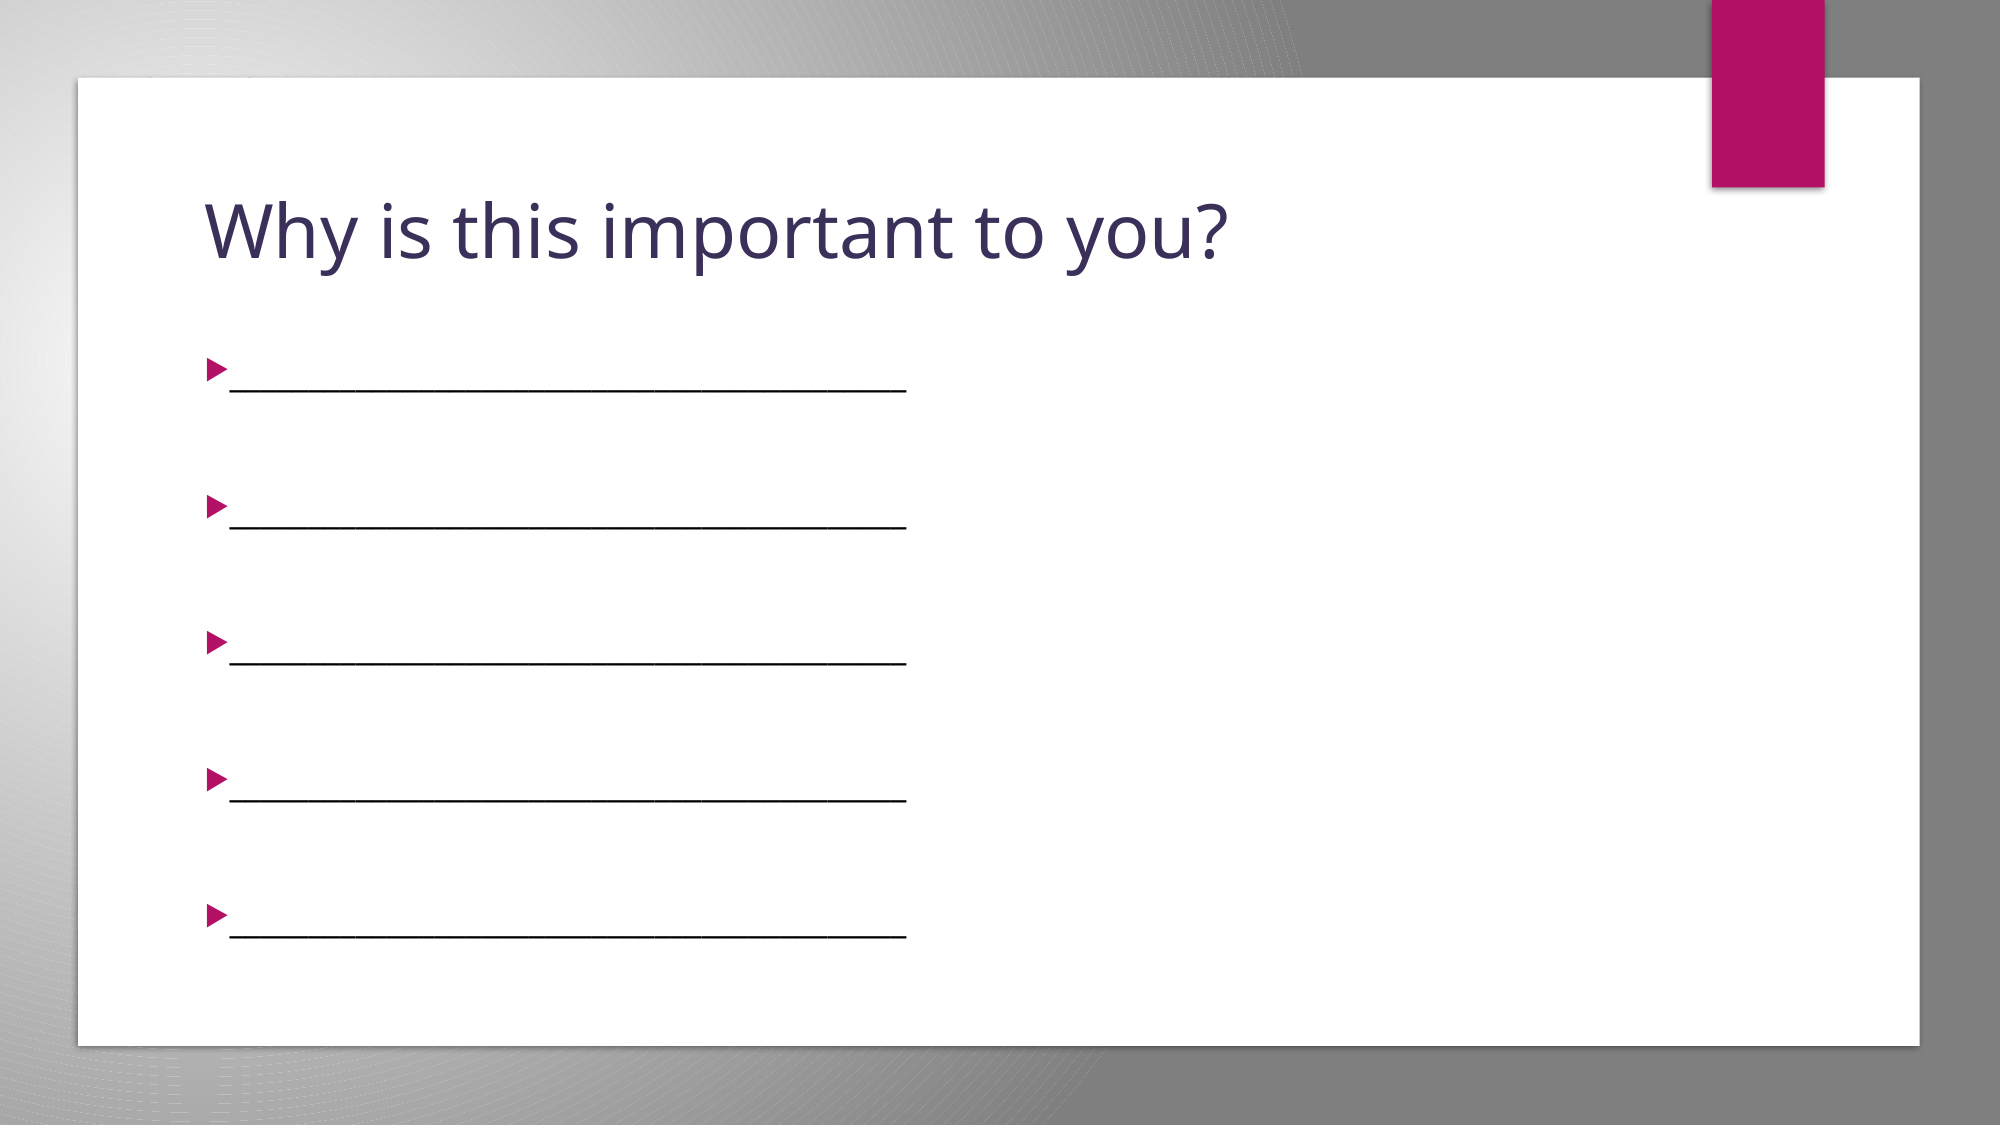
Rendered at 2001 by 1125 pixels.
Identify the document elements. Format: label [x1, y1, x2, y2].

text_box [0, 0, 2000, 1125]
